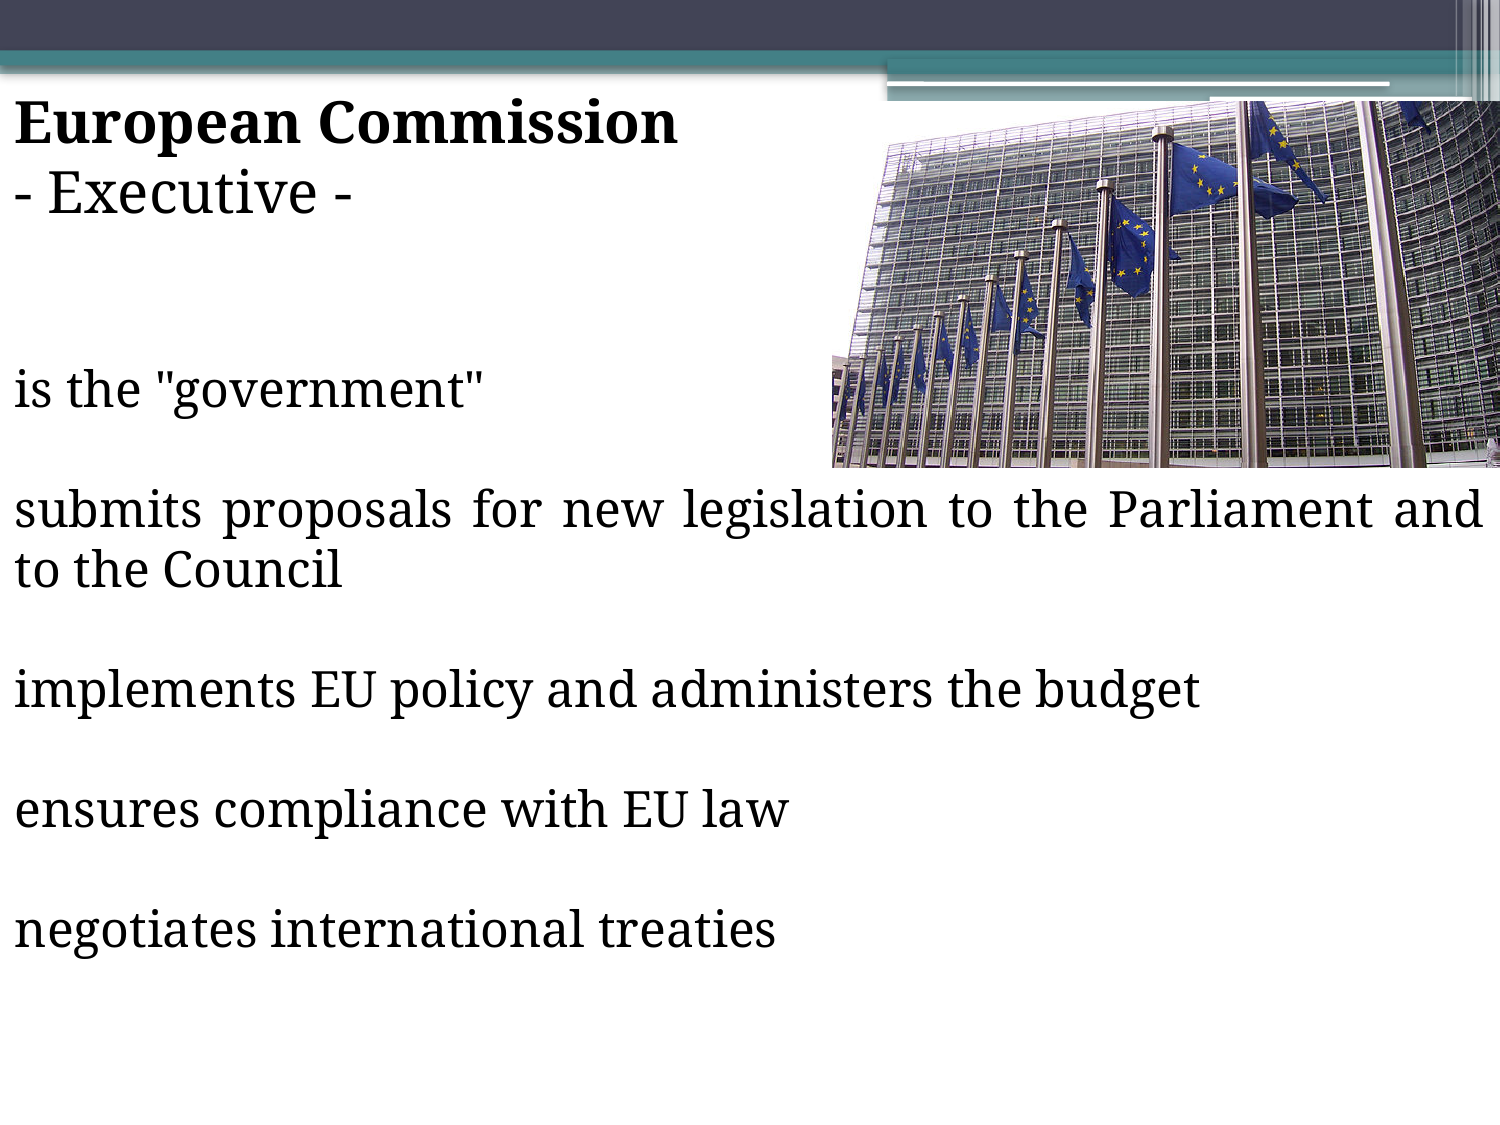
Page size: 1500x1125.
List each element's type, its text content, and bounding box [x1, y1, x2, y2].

text_box European Commission - Executive - [0, 78, 739, 233]
picture [832, 101, 1500, 469]
text_box is the "government" submits proposals for new legislation to the Parliament and to the Council implements EU policy and administers the budget ensures compliance with EU law negotiates international treaties [0, 349, 1500, 965]
